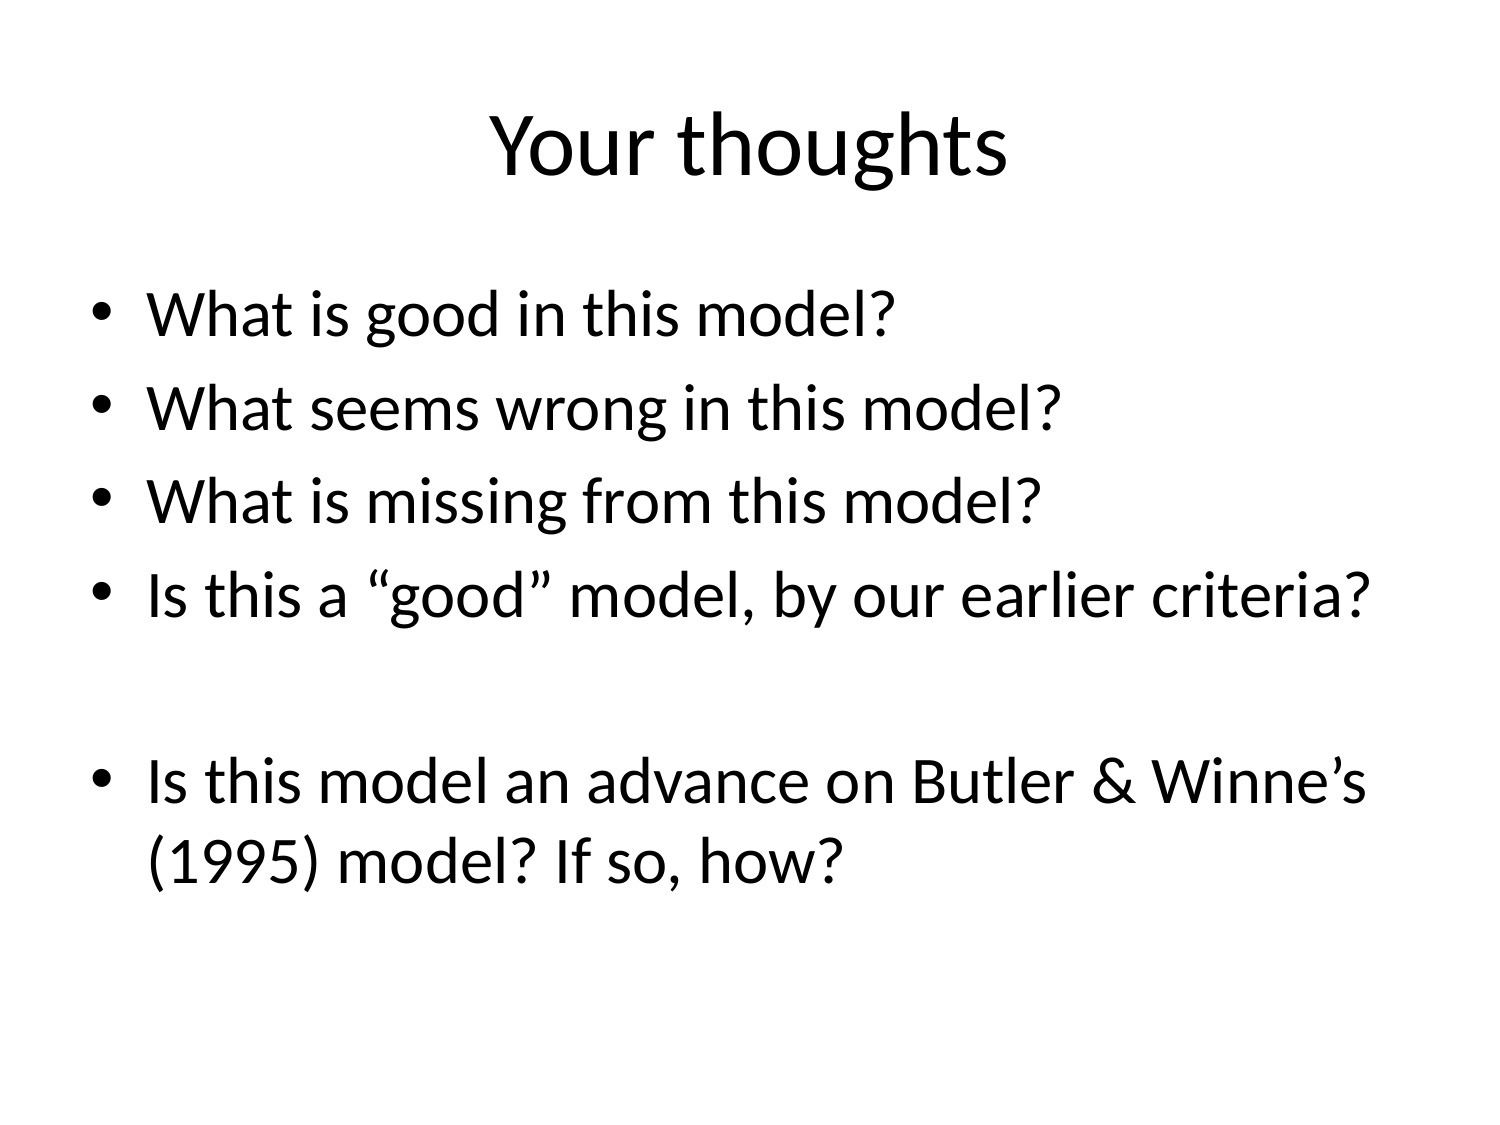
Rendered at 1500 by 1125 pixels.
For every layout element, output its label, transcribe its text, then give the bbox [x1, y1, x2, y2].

list What is good in this model? What seems wrong in this model? What is missing from this model? Is this a “good” model, by our earlier criteria? Is this model an advance on Butler & Winne’s (1995) model? If so, how? [75, 262, 1425, 1005]
title Your thoughts [75, 45, 1425, 233]
